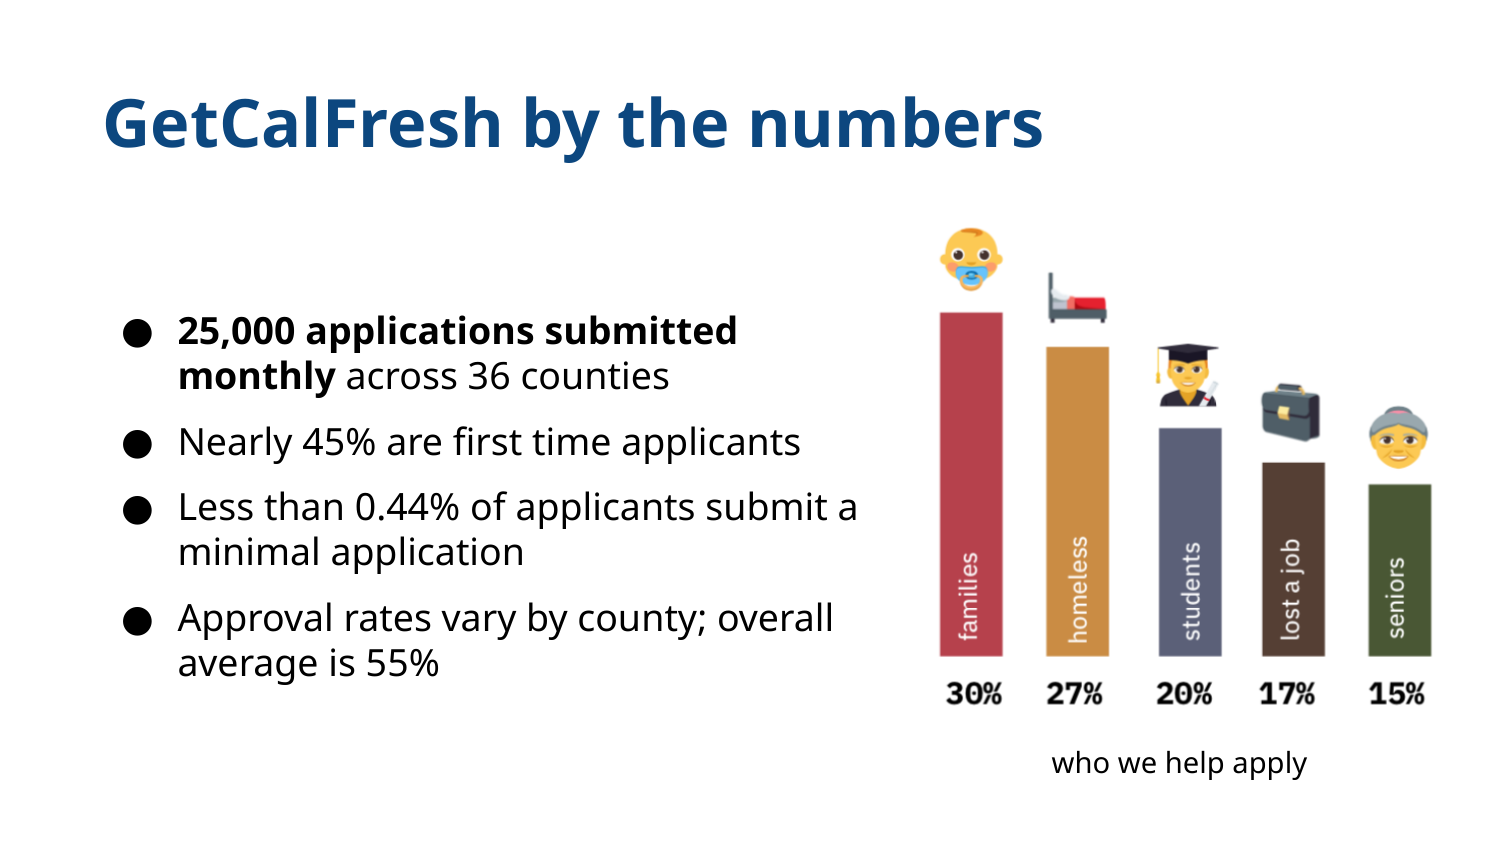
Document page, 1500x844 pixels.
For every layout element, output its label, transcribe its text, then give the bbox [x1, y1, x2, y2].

subtitle GetCalFresh by the numbers [87, 66, 1363, 196]
picture [896, 194, 1463, 741]
text_box 25,000 applications submitted monthly across 36 counties Nearly 45% are first time applicants Less than 0.44% of applicants submit a minimal application Approval rates vary by county; overall average is 55% [87, 225, 891, 741]
text_box who we help apply [933, 750, 1426, 808]
text_box [1363, 76, 1470, 808]
text_box [62, 76, 933, 808]
